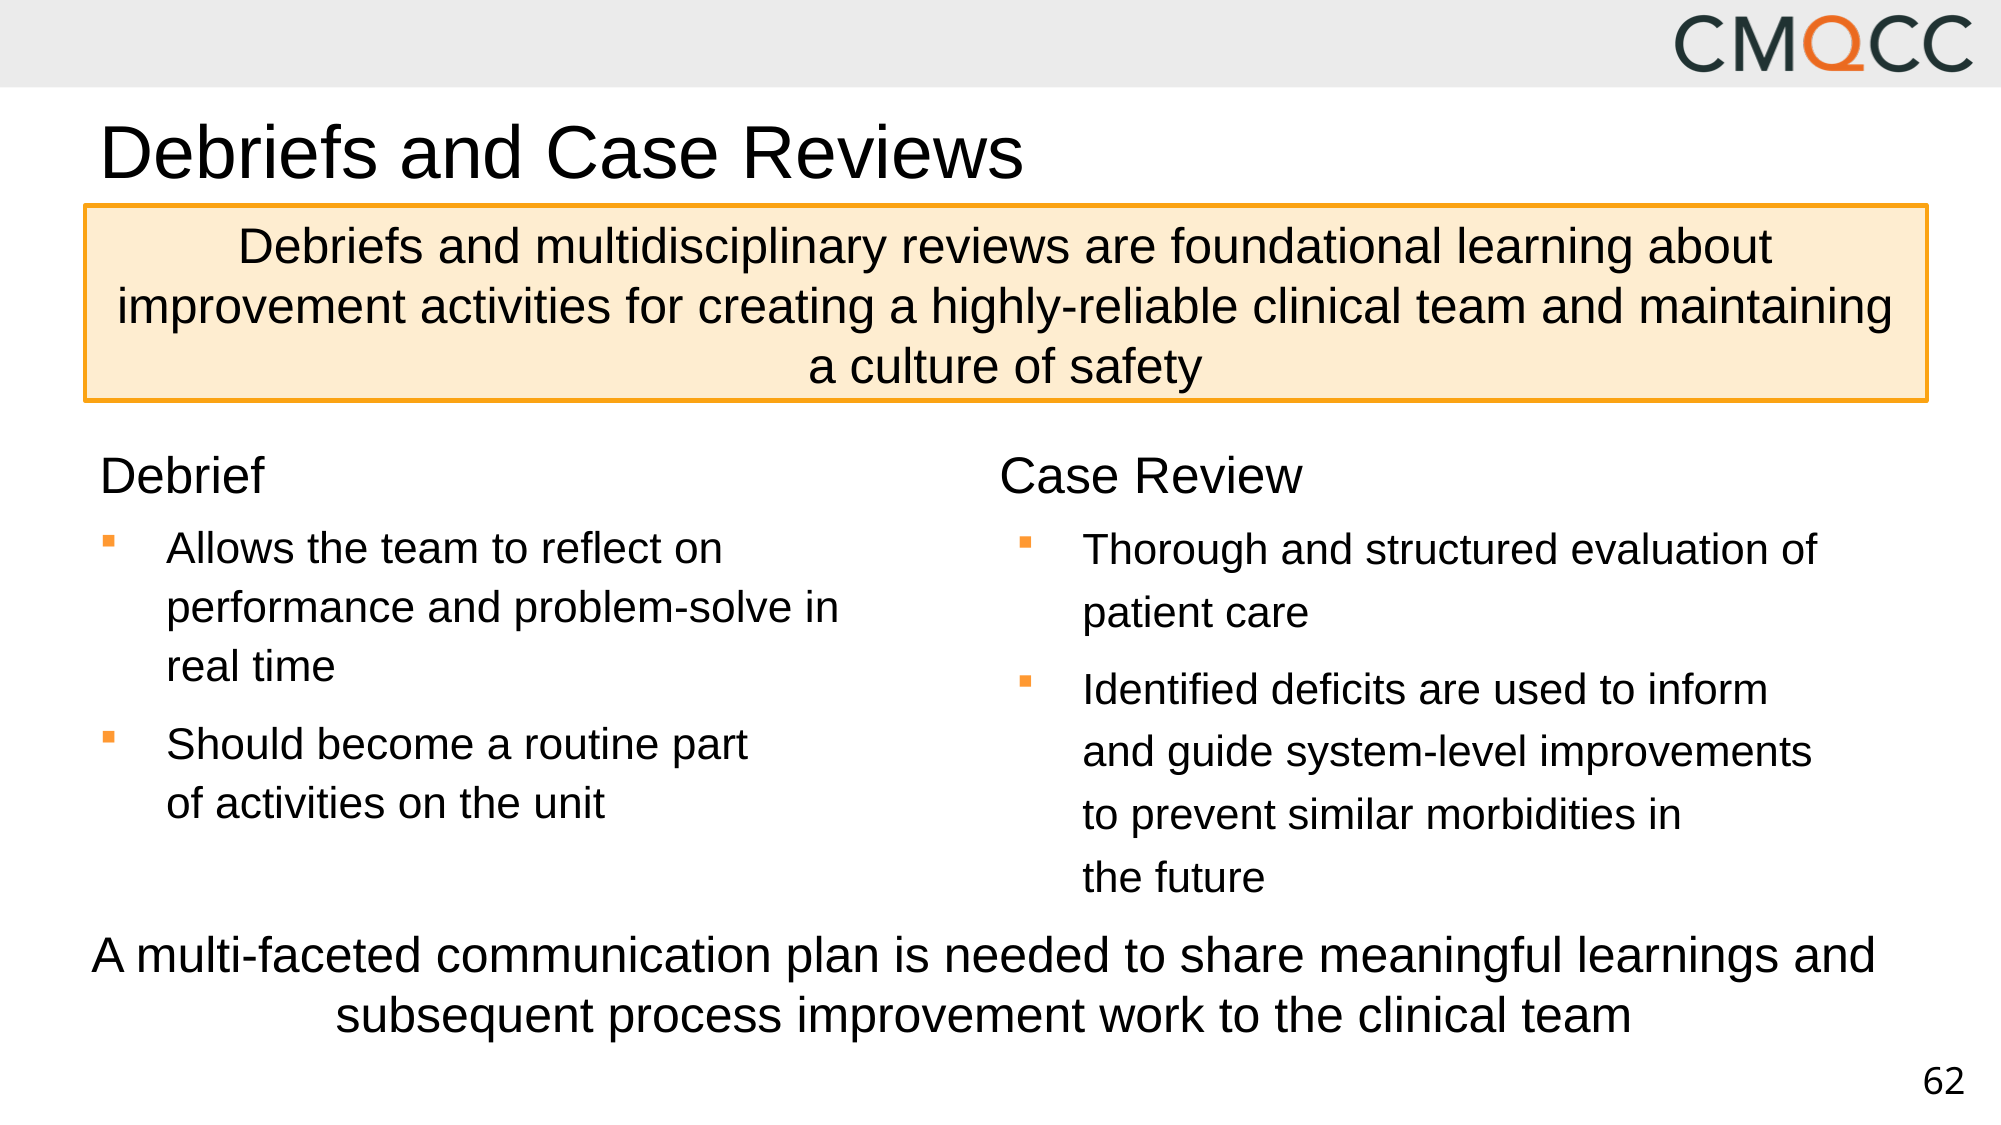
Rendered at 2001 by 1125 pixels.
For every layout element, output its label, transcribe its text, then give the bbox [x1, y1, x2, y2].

text_box Debriefs and multidisciplinary reviews are foundational learning about improvement activities for creating a highly-reliable clinical team and maintaining a culture of safety [83, 203, 1929, 403]
list Case Review Thorough and structured evaluation of patient care Identified deficits are used to inform and guide system-level improvements to prevent similar morbidities in the future [984, 434, 1835, 914]
list Debrief Allows the team to reflect on performance and problem-solve in real time Should become a routine part of activities on the unit [84, 434, 935, 837]
picture [1674, 12, 1975, 75]
text_box A multi-faceted communication plan is needed to share meaningful learnings and subsequent process improvement work to the clinical team [42, 914, 1927, 1050]
title Debriefs and Case Reviews [84, 73, 1785, 224]
